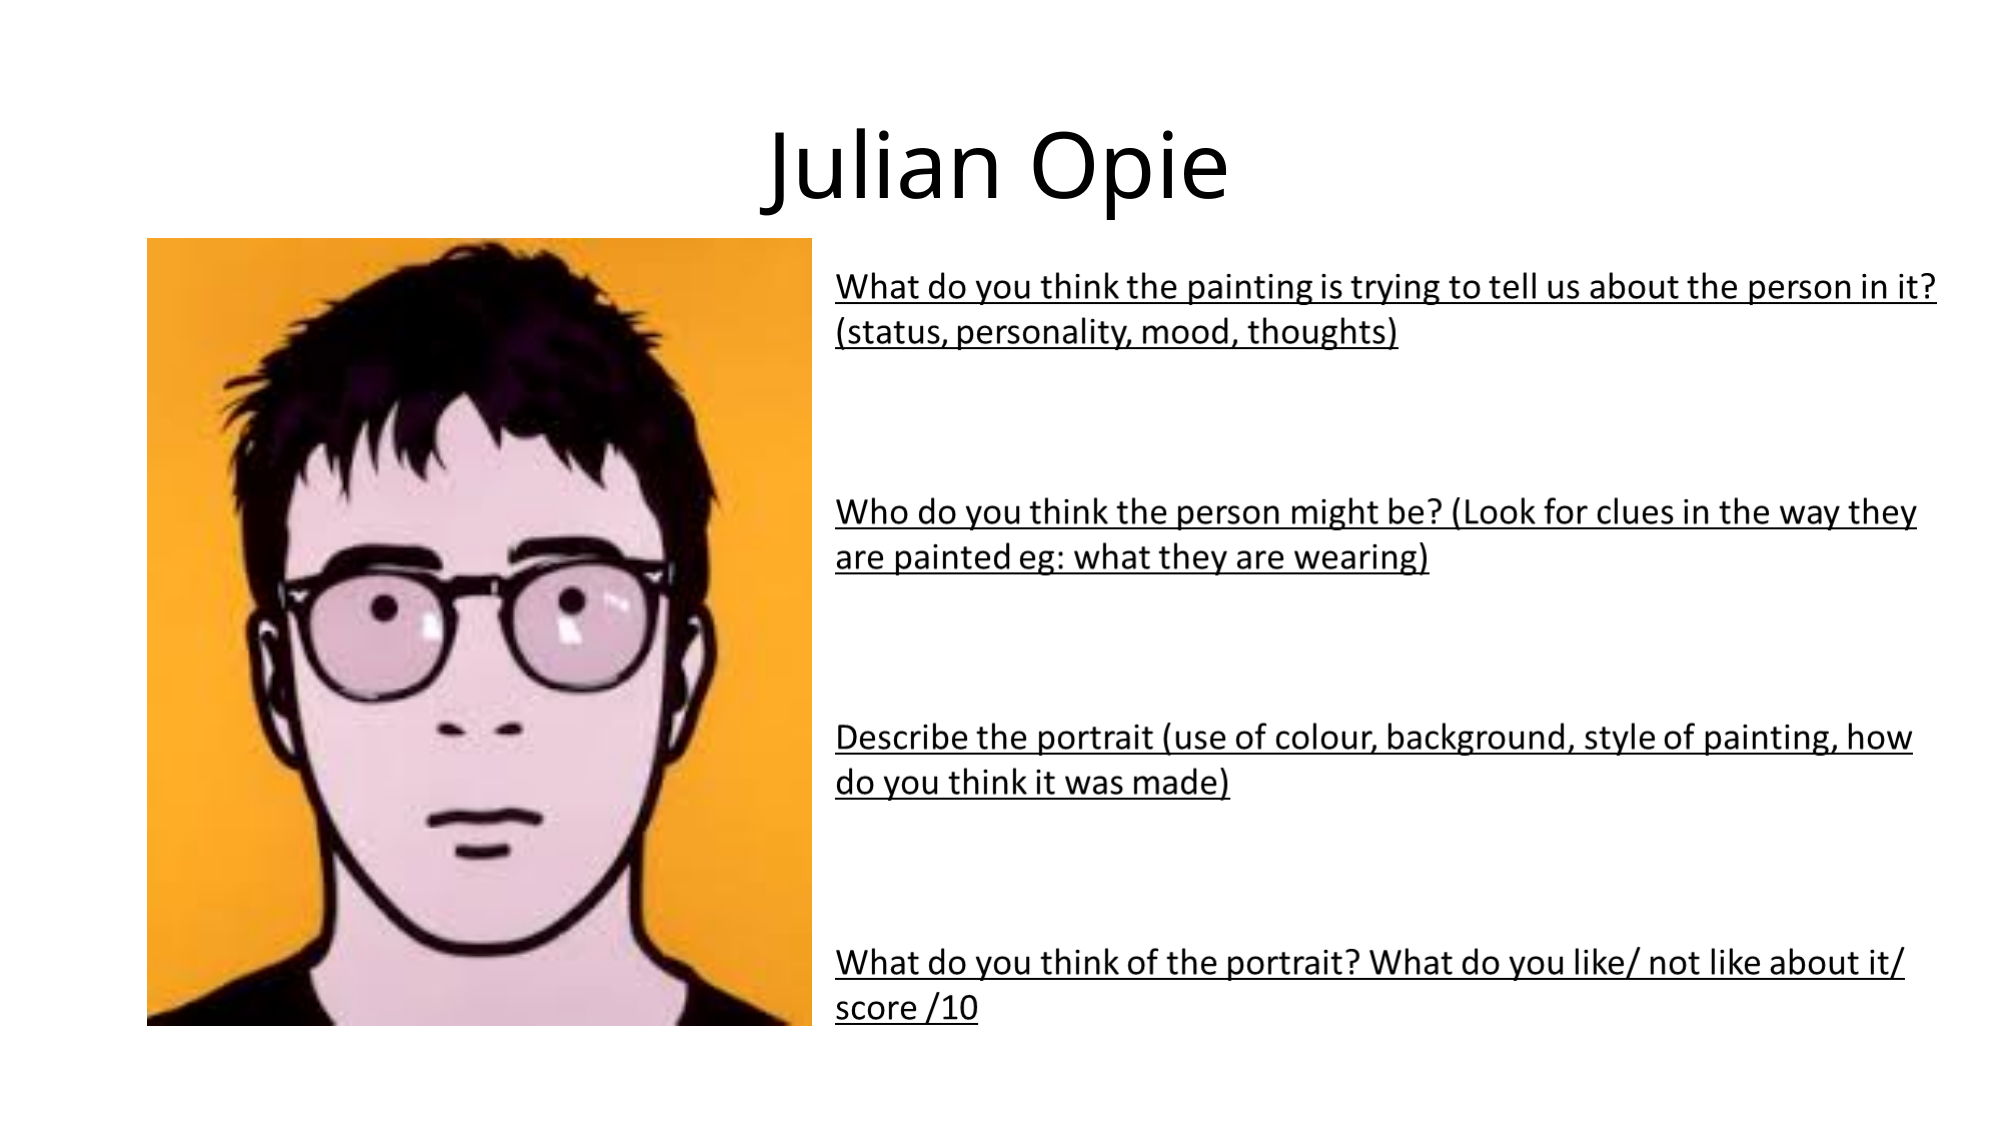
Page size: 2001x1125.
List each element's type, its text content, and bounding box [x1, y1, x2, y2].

picture [147, 238, 1968, 1053]
title Julian Opie [137, 59, 1863, 278]
